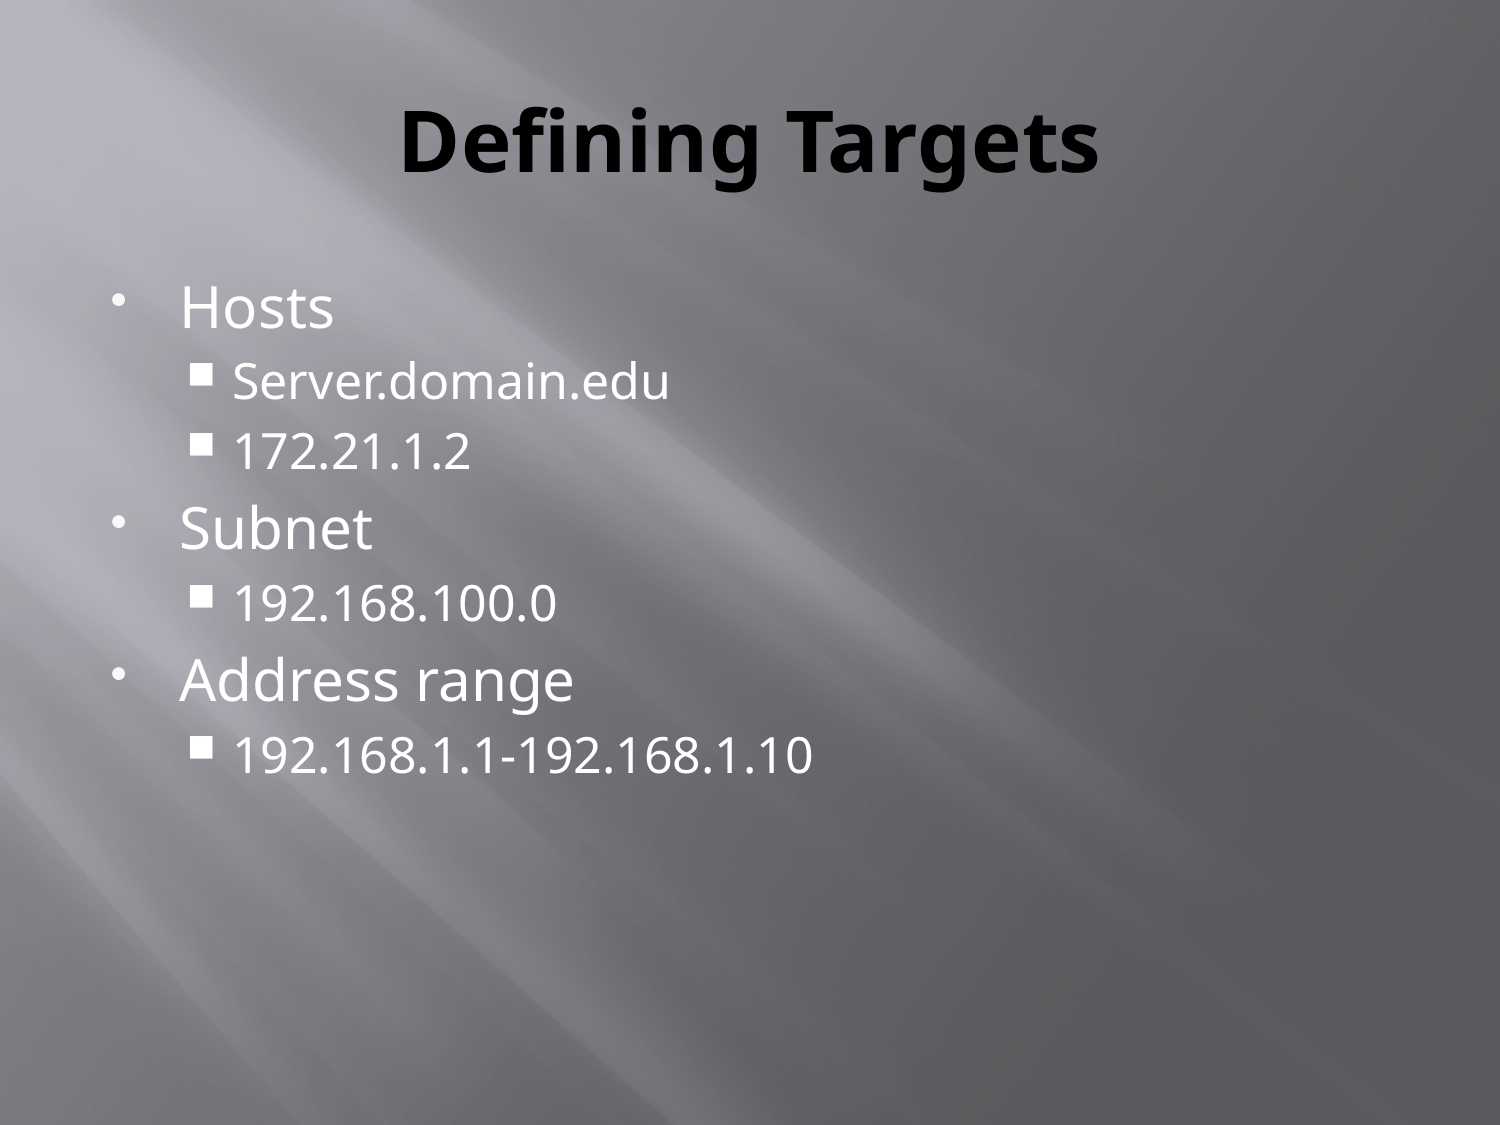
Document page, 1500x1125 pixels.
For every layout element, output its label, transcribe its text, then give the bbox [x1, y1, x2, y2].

title Defining Targets [75, 45, 1425, 233]
list Hosts Server.domain.edu 172.21.1.2 Subnet 192.168.100.0 Address range 192.168.1.1-192.168.1.10 [75, 262, 1425, 1035]
